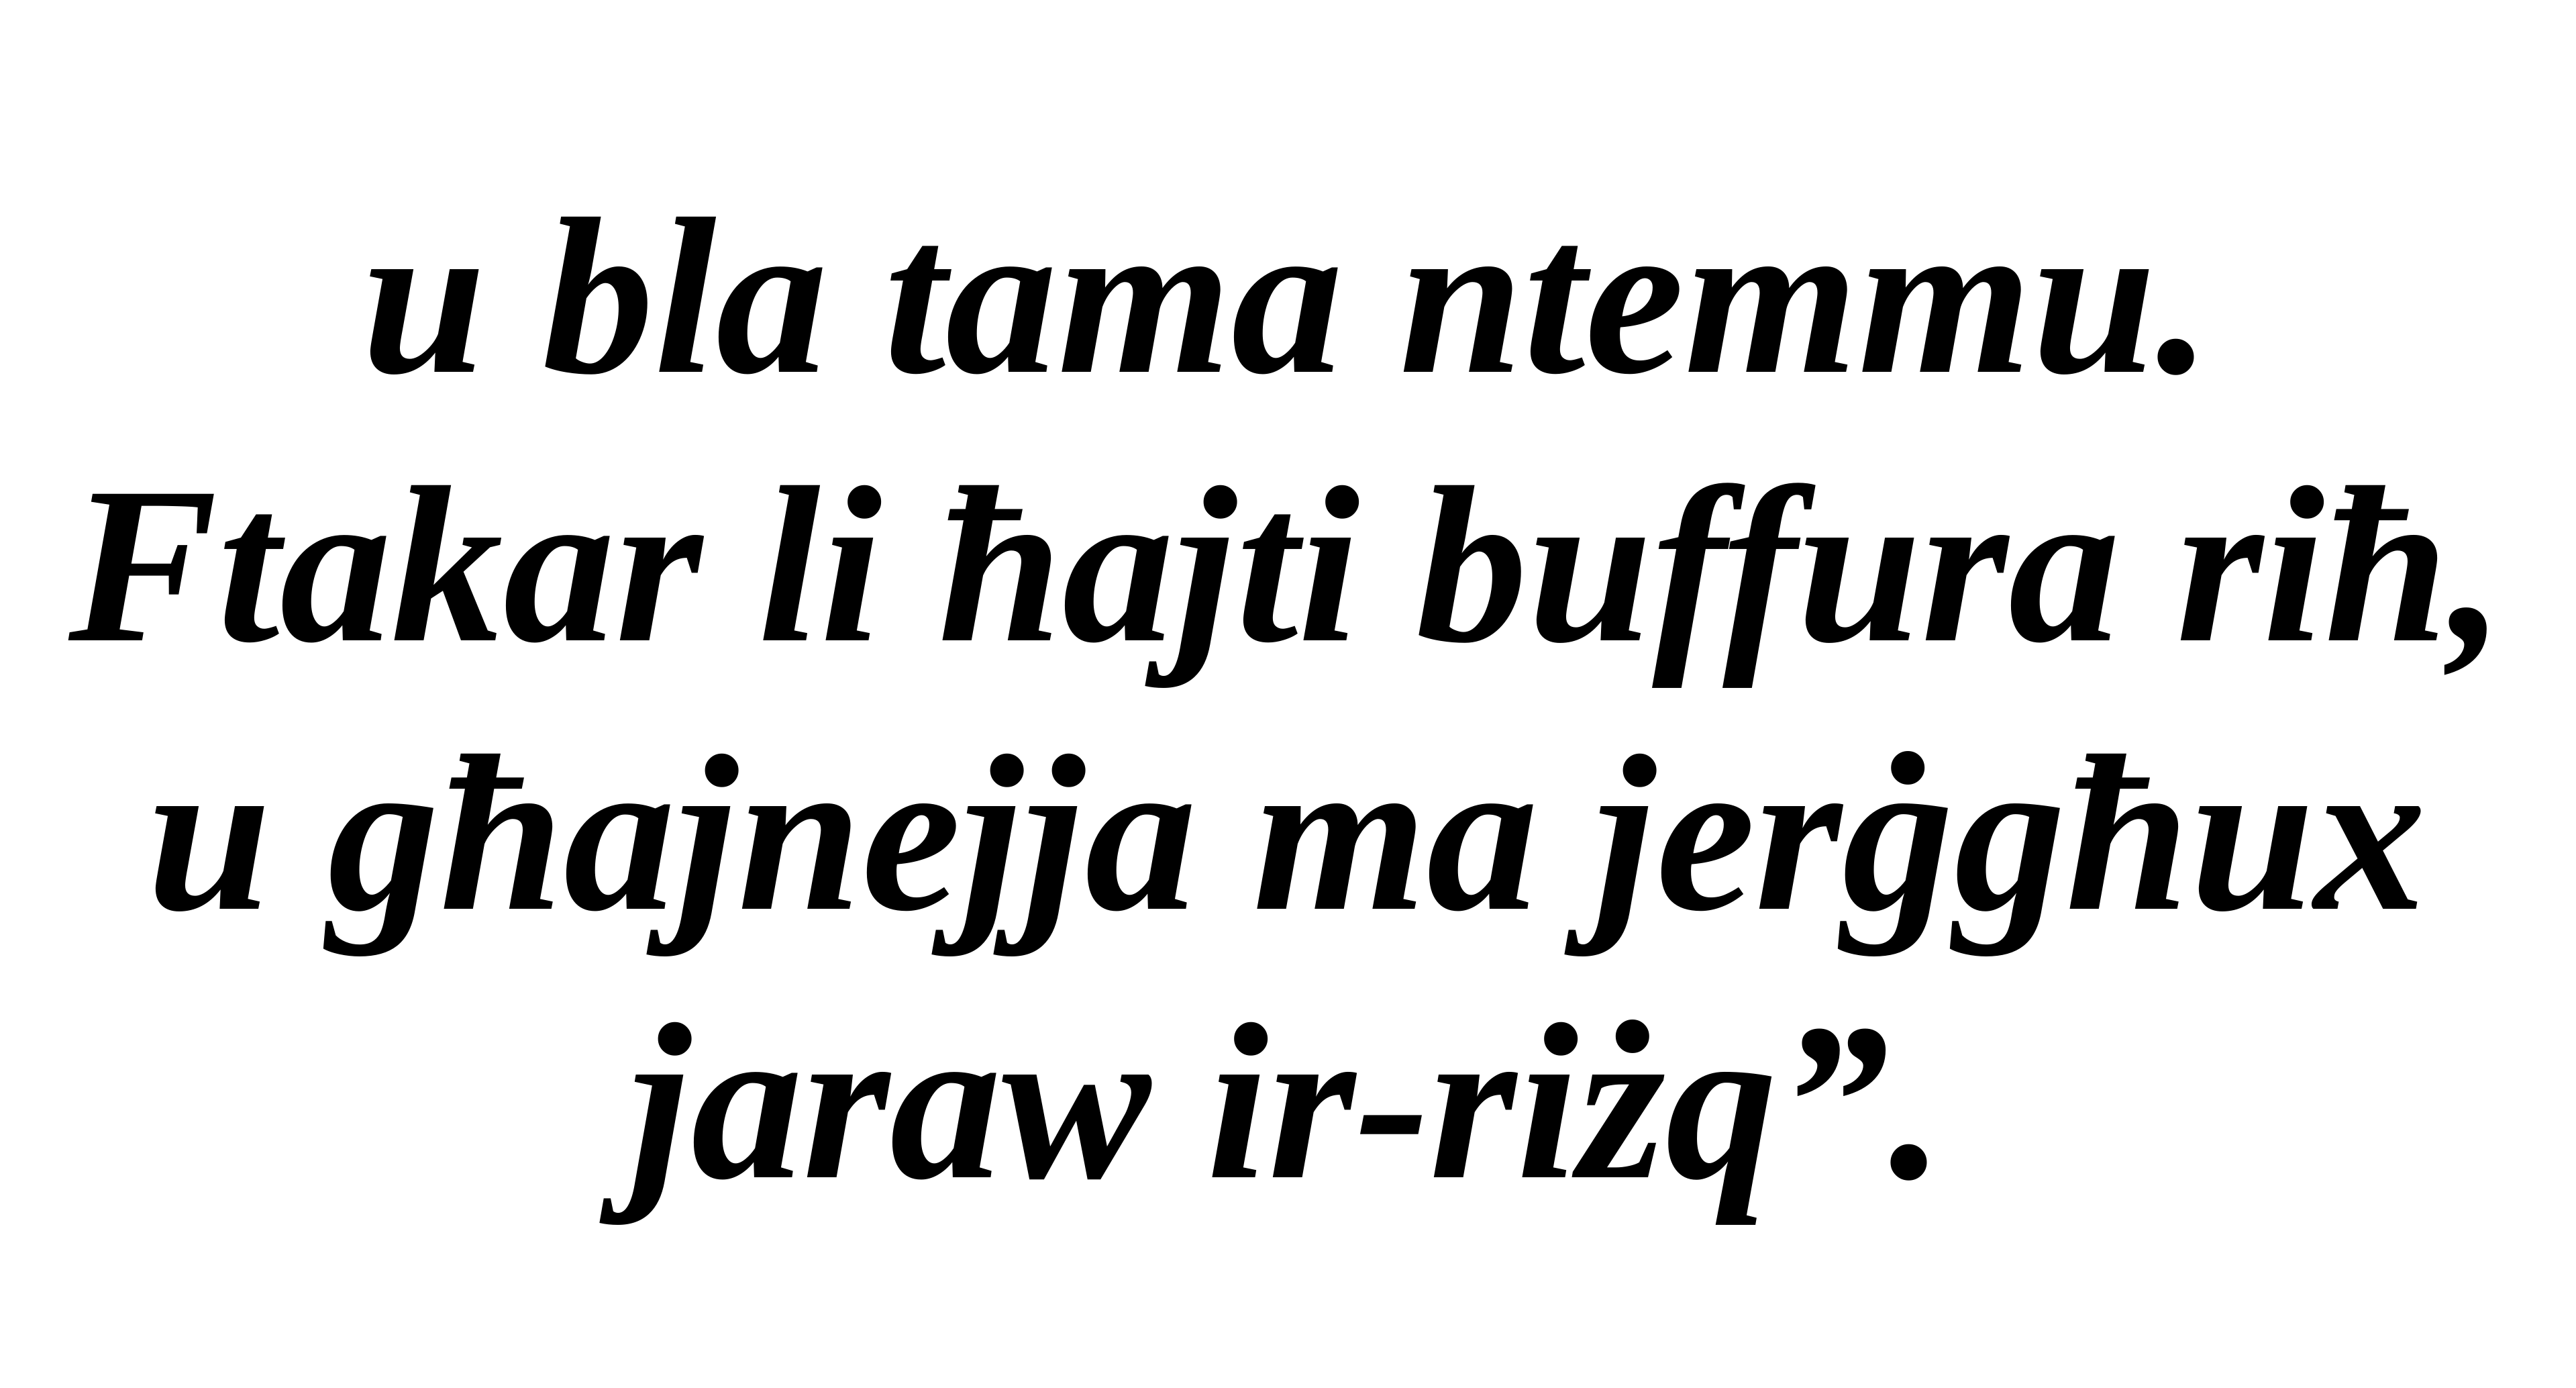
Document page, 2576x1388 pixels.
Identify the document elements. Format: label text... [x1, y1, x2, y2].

list u bla tama ntemmu. Ftakar li ħajti buffura riħ, u għajnejja ma jerġgħux jaraw ir-riżq”. [39, 136, 2536, 1251]
